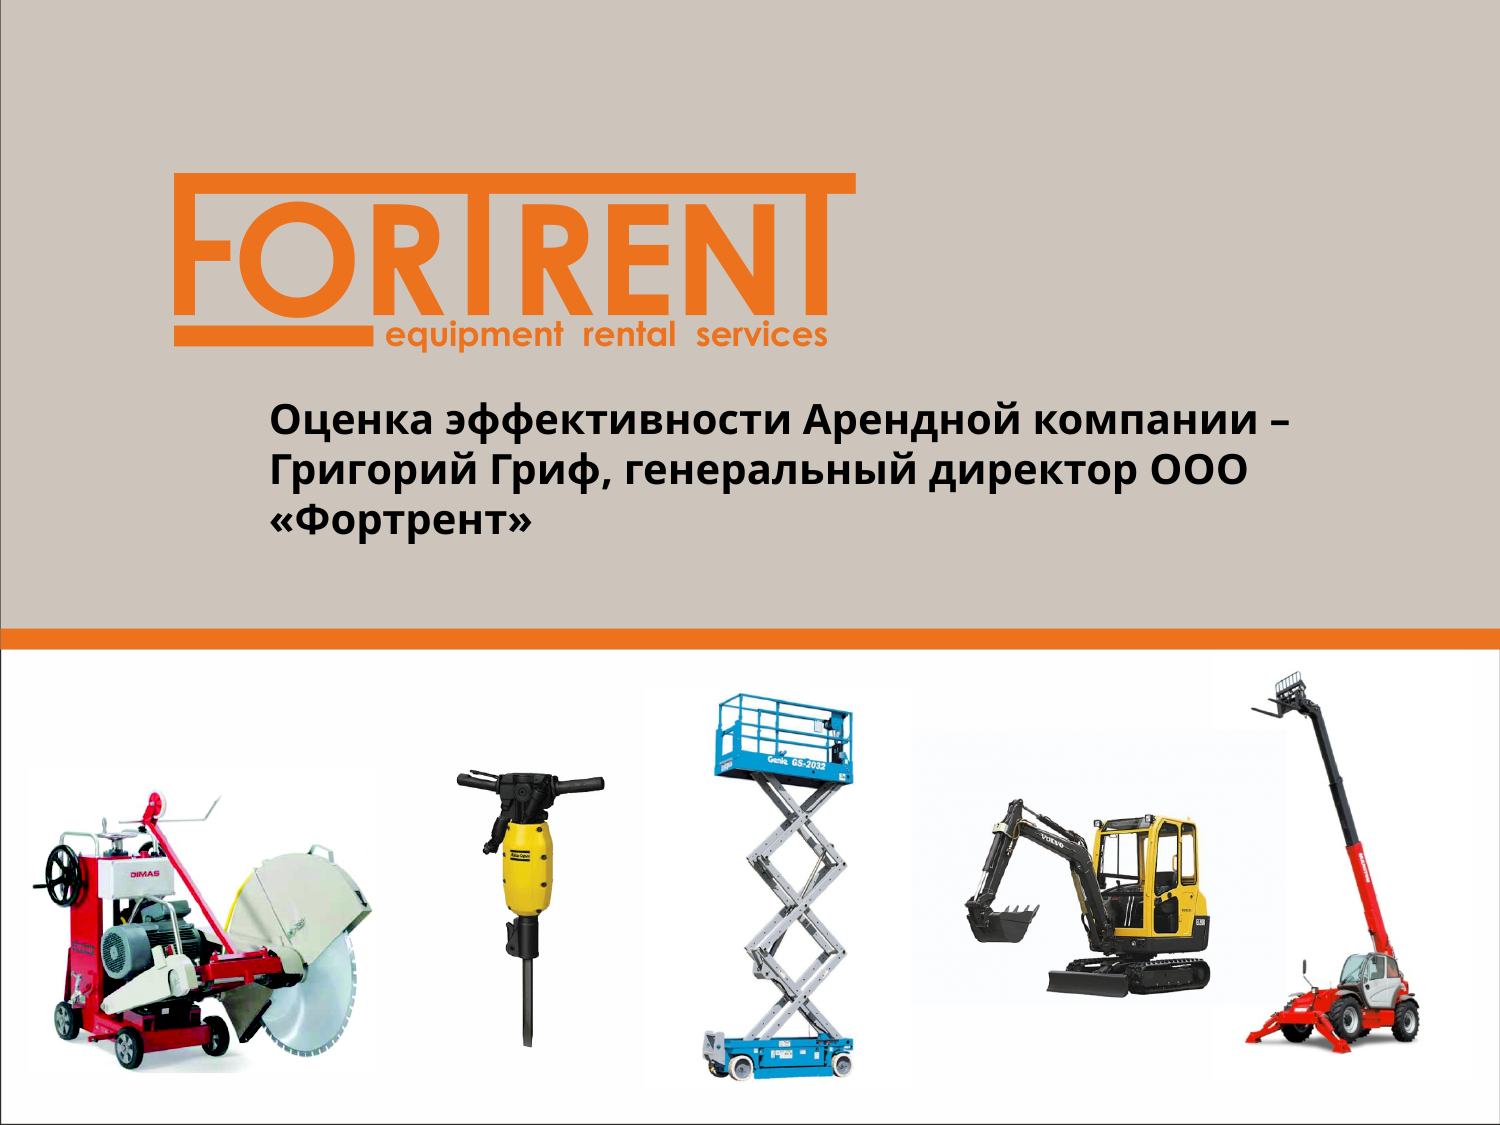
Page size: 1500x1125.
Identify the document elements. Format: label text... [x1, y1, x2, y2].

picture [0, 0, 1500, 1125]
text_box [383, 491, 1412, 610]
title Оценка эффективности Арендной компании – Григорий Гриф, генеральный директор ООО «Фортрент» [253, 315, 1471, 505]
